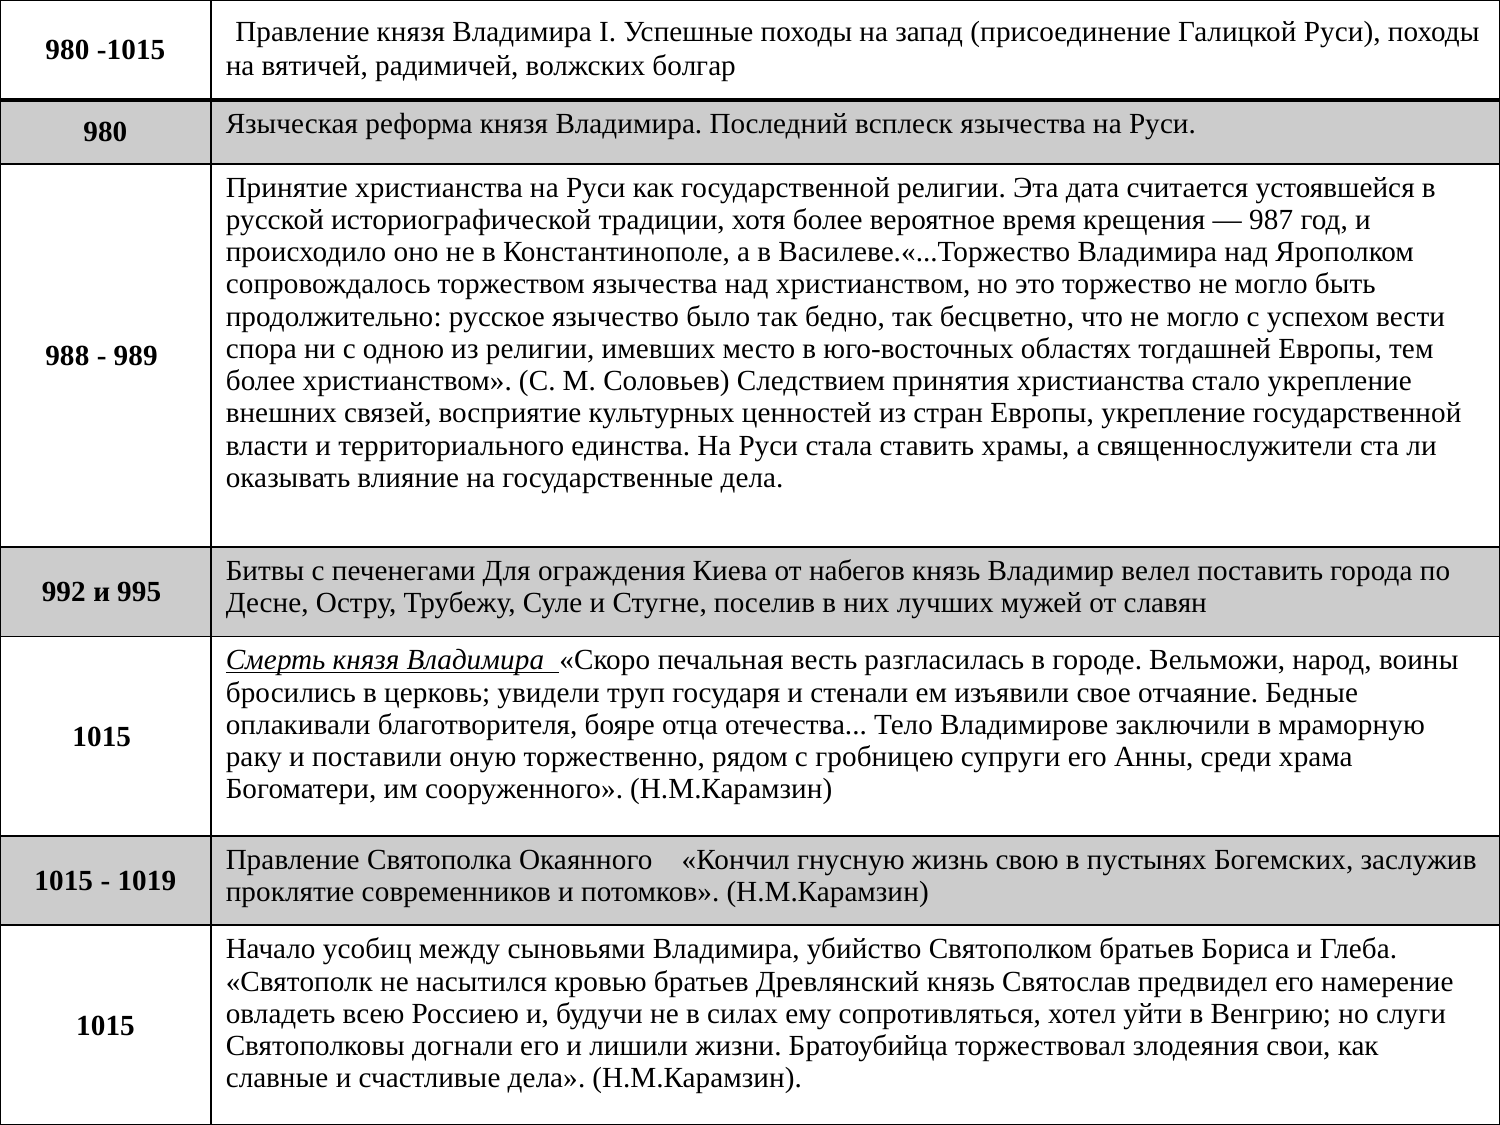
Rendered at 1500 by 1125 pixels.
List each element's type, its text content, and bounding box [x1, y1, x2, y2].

table_cell Начало усобиц между сыновьями Владимира, убийство Святополком братьев Бориса и Глеба. «Святополк не насытился кровью братьев Древлянский князь Святослав предвидел его намерение овладеть всею Россиею и, будучи не в силах ему сопротивляться, хотел уйти в Венгрию; но слуги Святополковы догнали его и лишили жизни. Братоубийца торжествовал злодеяния свои, как славные и счастливые дела». (Н.М.Карамзин). [212, 926, 1499, 1124]
table_cell 980 [1, 102, 210, 163]
table_cell 1015 [1, 926, 210, 1124]
table_cell Принятие христианства на Руси как государственной религии. Эта дата считается устоявшейся в русской историографической традиции, хотя более вероятное время крещения — 987 год, и происходило оно не в Константинополе, а в Василеве.«...Торжество Владимира над Ярополком сопровождалось торжеством язычества над христианством, но это торжество не могло быть продолжительно: русское язычество было так бедно, так бесцветно, что не могло с успехом вести спора ни с одною из религии, имевших место в юго-восточных областях тогдашней Европы, тем более христианством». (С. М. Соловьев) Следствием принятия христианства стало укрепление внешних связей, восприятие культурных ценностей из стран Европы, укрепление государственной власти и территориального единства. На Руси стала ставить храмы, а священнослужители ста ли оказывать влияние на государственные дела. [212, 165, 1499, 546]
table_header 980 -1015 [1, 1, 210, 98]
table_cell 988 - 989 [1, 165, 210, 546]
table_cell Смерть князя Владимира «Скоро печальная весть разгласилась в городе. Вельможи, народ, воины бросились в церковь; увидели труп государя и стенали ем изъявили свое отчаяние. Бедные оплакивали благотворителя, бояре отца отечества... Тело Владимирове заключили в мраморную раку и поставили оную торжественно, рядом с гробницею супруги его Анны, среди храма Богоматери, им сооруженного». (Н.М.Карамзин) [212, 637, 1499, 835]
table_cell Языческая реформа князя Владимира. Последний всплеск язычества на Руси. [212, 102, 1499, 163]
table_cell 992 и 995 [1, 548, 210, 636]
table_cell 1015 - 1019 [1, 837, 210, 924]
table_cell 1015 [1, 637, 210, 835]
table_cell Правление Святополка Окаянного «Кончил гнусную жизнь свою в пустынях Богемских, заслужив проклятие современников и потомков». (Н.М.Карамзин) [212, 837, 1499, 924]
table_header Правление князя Владимира I. Успешные походы на запад (присоединение Галицкой Руси), походы на вятичей, радимичей, волжских болгар [212, 1, 1499, 98]
table_cell Битвы с печенегами Для ограждения Киева от набегов князь Владимир велел поставить города по Десне, Остру, Трубежу, Суле и Стугне, поселив в них лучших мужей от славян [212, 548, 1499, 636]
